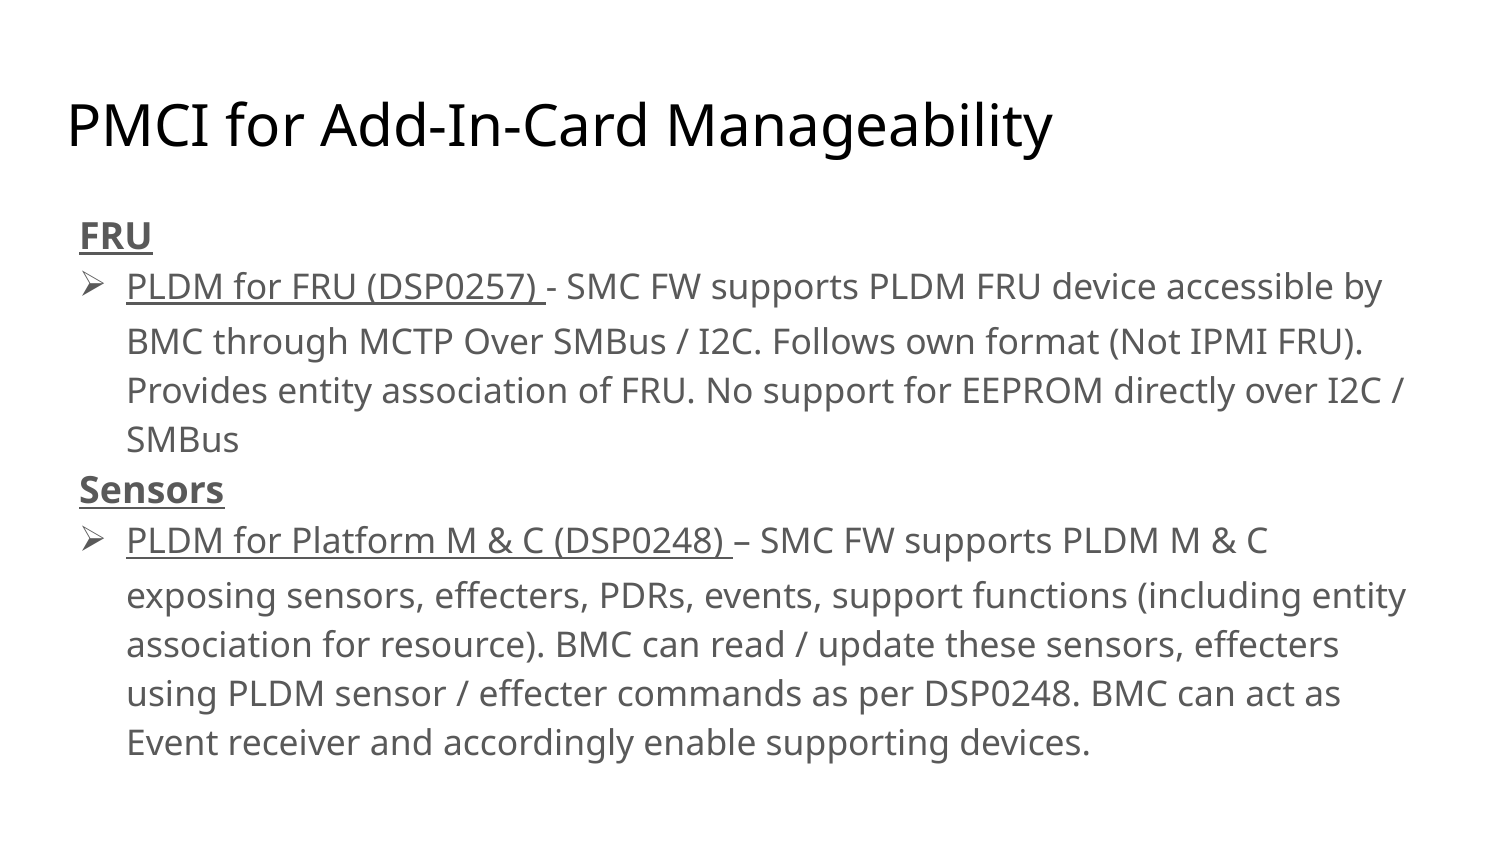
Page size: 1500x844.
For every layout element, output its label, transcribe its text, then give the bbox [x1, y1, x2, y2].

text_box PMCI for Add-In-Card Manageability [51, 72, 1449, 167]
text_box FRU PLDM for FRU (DSP0257) - SMC FW supports PLDM FRU device accessible by BMC through MCTP Over SMBus / I2C. Follows own format (Not IPMI FRU). Provides entity association of FRU. No support for EEPROM directly over I2C / SMBus Sensors PLDM for Platform M & C (DSP0248) – SMC FW supports PLDM M & C exposing sensors, effecters, PDRs, events, support functions (including entity association for resource). BMC can read / update these sensors, effecters using PLDM sensor / effecter commands as per DSP0248. BMC can act as Event receiver and accordingly enable supporting devices. [45, 190, 1444, 751]
